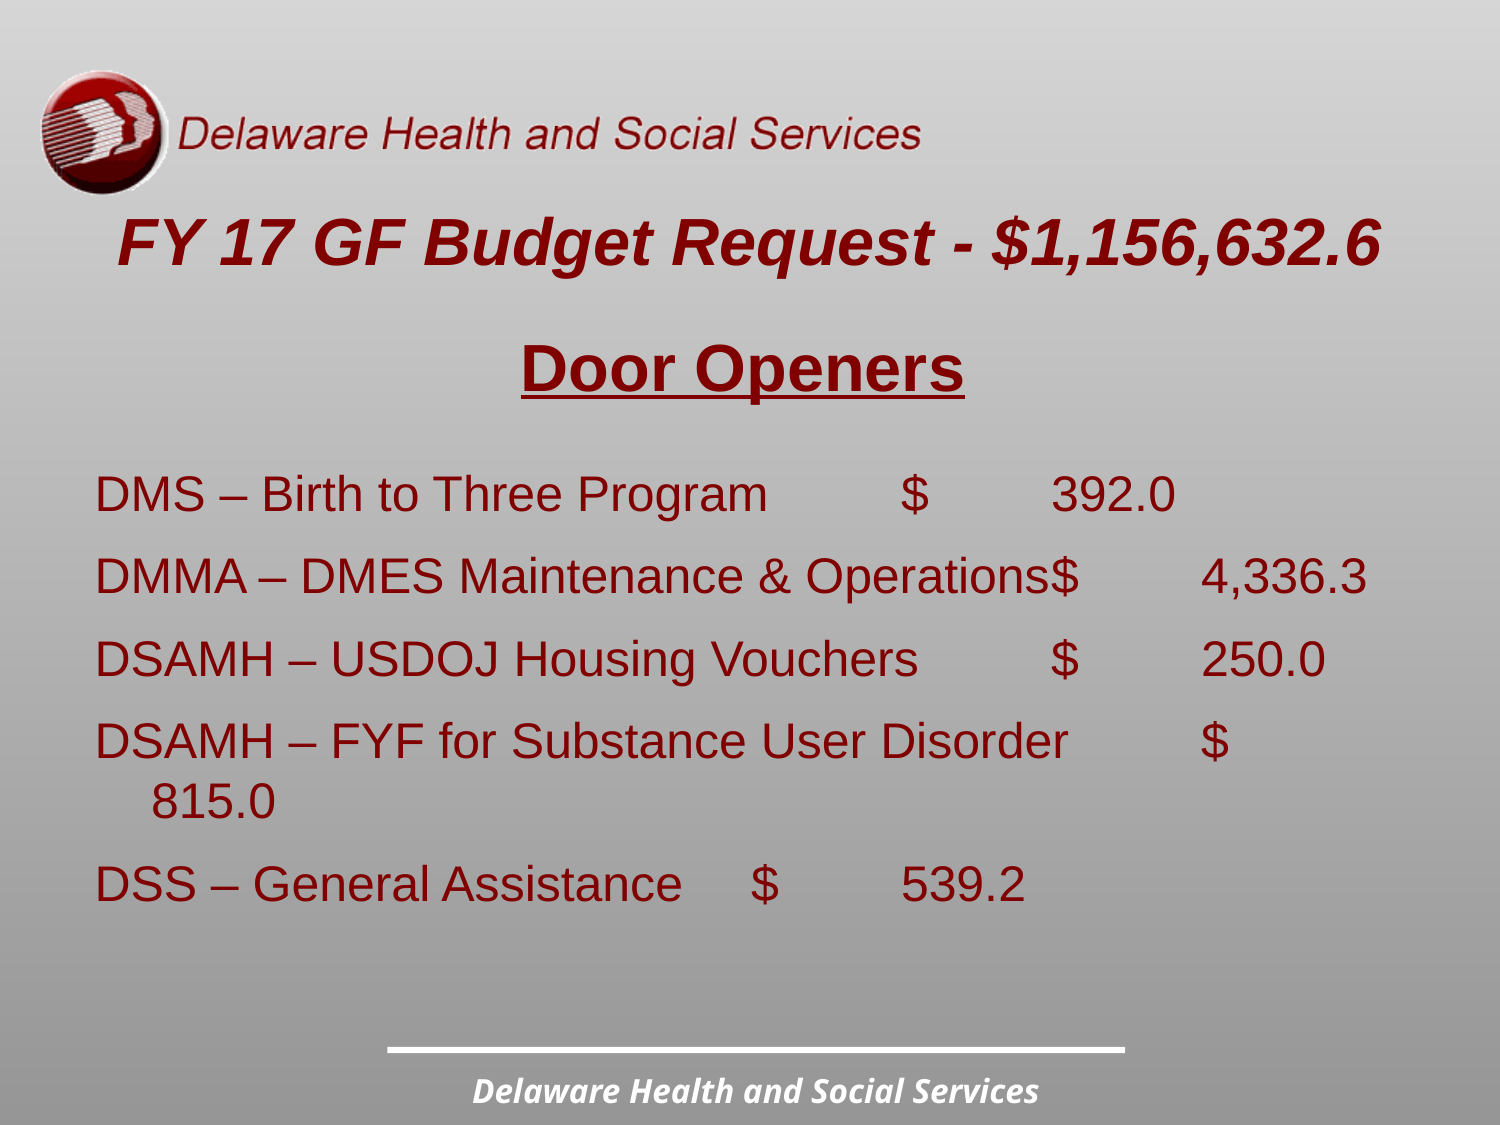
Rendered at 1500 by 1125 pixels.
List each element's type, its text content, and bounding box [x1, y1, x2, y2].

title FY 17 GF Budget Request - $1,156,632.6 [74, 165, 1426, 323]
picture [36, 66, 927, 200]
list Door Openers DMS – Birth to Three Program $ 392.0 DMMA – DMES Maintenance & Operations $ 4,336.3 DSAMH – USDOJ Housing Vouchers $ 250.0 DSAMH – FYF for Substance User Disorder $ 815.0 DSS – General Assistance $ 539.2 [79, 317, 1407, 1036]
